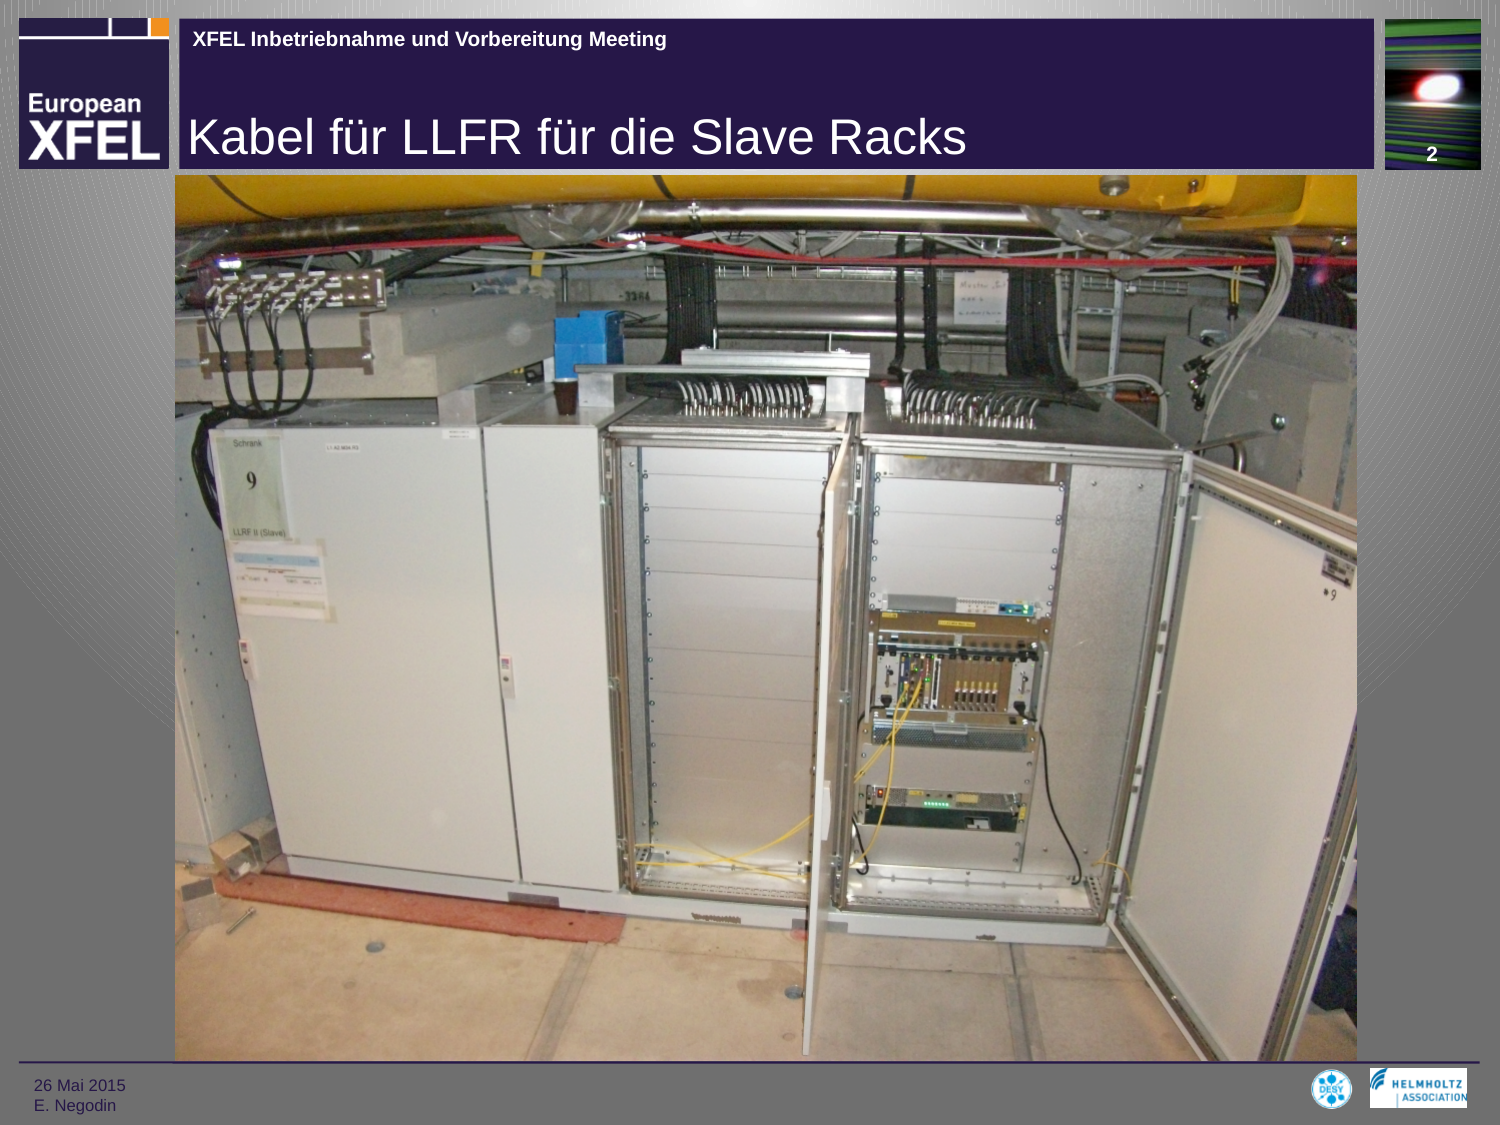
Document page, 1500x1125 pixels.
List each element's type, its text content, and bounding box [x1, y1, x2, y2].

picture [1385, 19, 1481, 170]
picture [175, 174, 1358, 1062]
slide_number 2 [1384, 18, 1480, 169]
footer 26 Mai 2015 E. Negodin [19, 1067, 955, 1111]
picture [1310, 1068, 1353, 1110]
text_box Kabel für LLFR für die Slave Racks [175, 85, 1371, 165]
picture [1370, 1068, 1467, 1108]
picture [19, 18, 169, 169]
